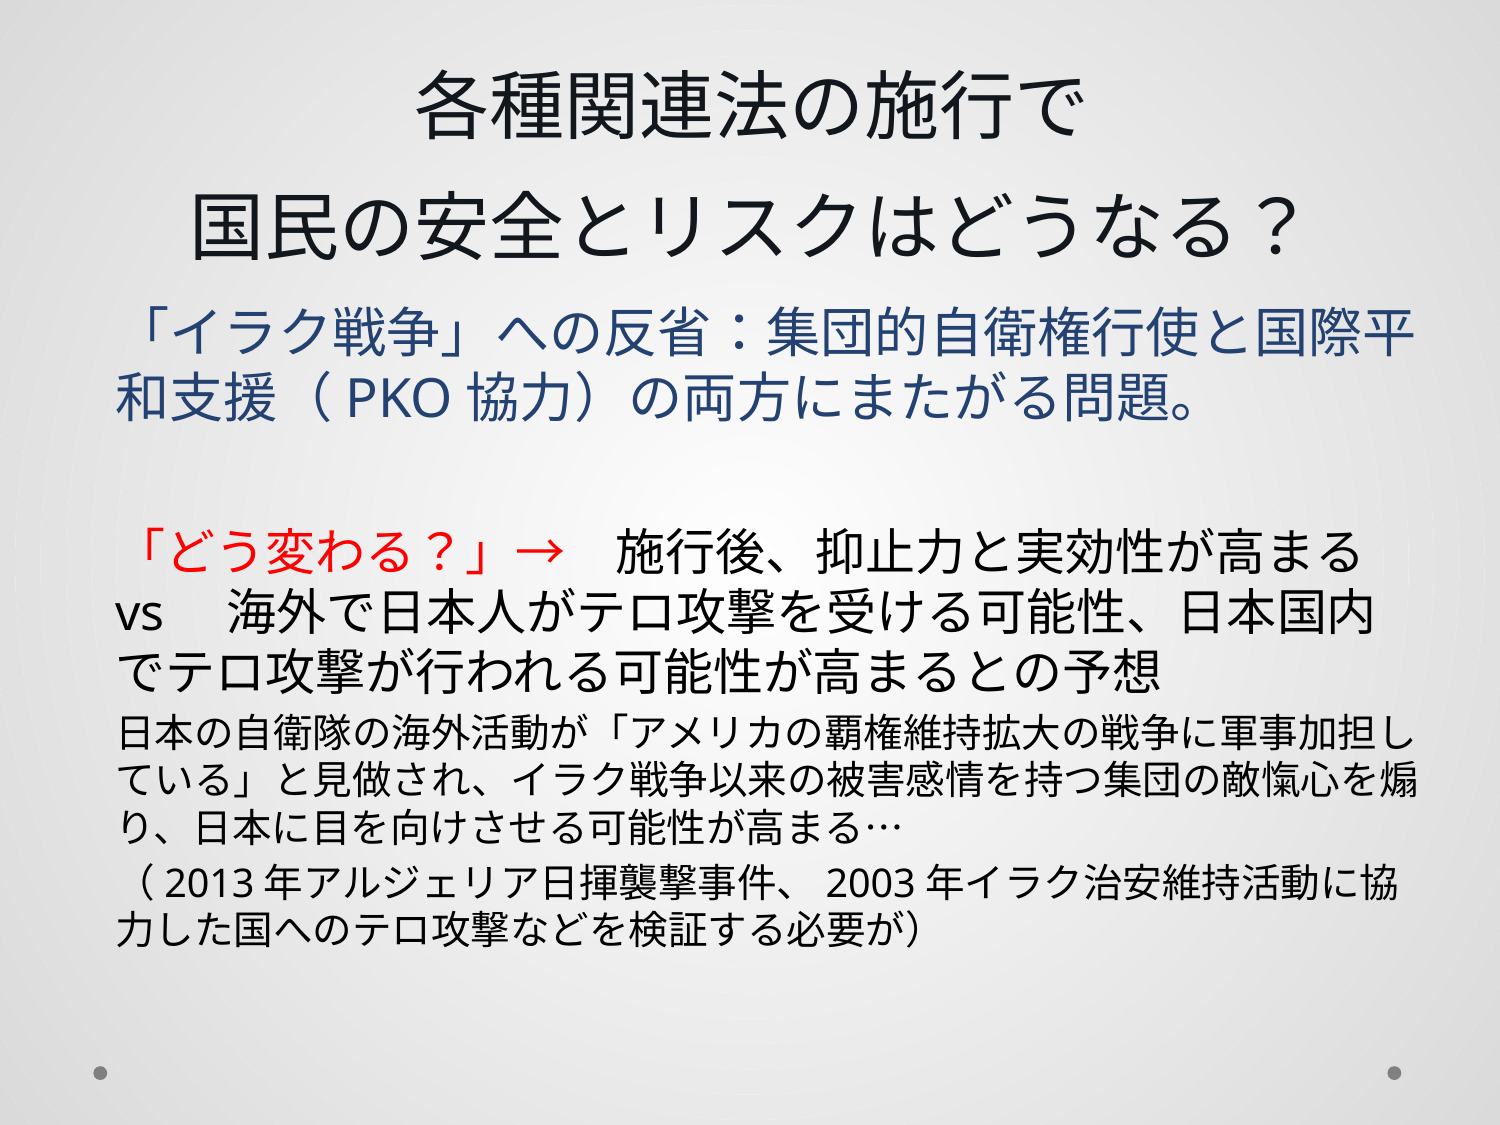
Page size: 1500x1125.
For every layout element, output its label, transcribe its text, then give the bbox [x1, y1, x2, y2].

title 各種関連法の施行で 国民の安全とリスクはどうなる？ [76, 42, 1427, 256]
list 「イラク戦争」への反省：集団的自衛権行使と国際平和支援（PKO協力）の両方にまたがる問題。 「どう変わる？」→ 施行後、抑止力と実効性が高まる vs 海外で日本人がテロ攻撃を受ける可能性、日本国内でテロ攻撃が行われる可能性が高まるとの予想 日本の自衛隊の海外活動が「アメリカの覇権維持拡大の戦争に軍事加担している」と見做され、イラク戦争以来の被害感情を持つ集団の敵愾心を煽り、日本に目を向けさせる可能性が高まる… （2013年アルジェリア日揮襲撃事件、2003年イラク治安維持活動に協力した国へのテロ攻撃などを検証する必要が） [100, 290, 1439, 1005]
